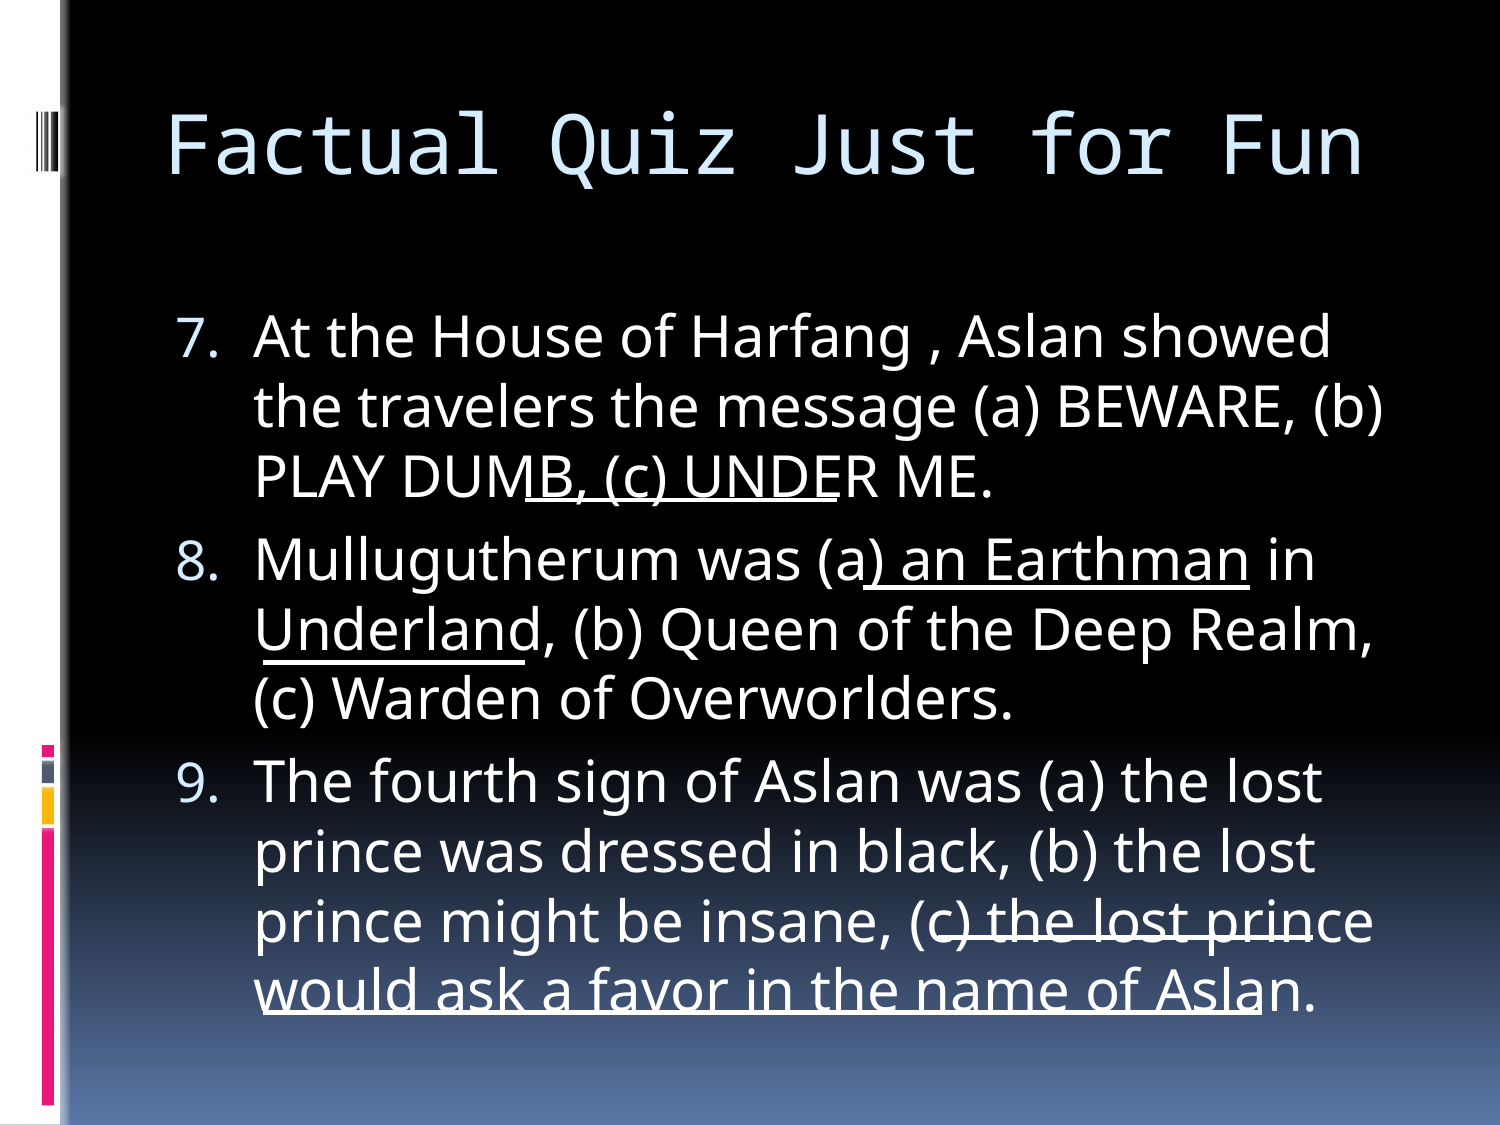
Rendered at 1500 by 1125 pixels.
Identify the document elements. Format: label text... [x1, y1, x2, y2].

list At the House of Harfang , Aslan showed the travelers the message (a) BEWARE, (b) PLAY DUMB, (c) UNDER ME. Mullugutherum was (a) an Earthman in Underland, (b) Queen of the Deep Realm, (c) Warden of Overworlders. The fourth sign of Aslan was (a) the lost prince was dressed in black, (b) the lost prince might be insane, (c) the lost prince would ask a favor in the name of Aslan. [150, 292, 1425, 1043]
title Factual Quiz Just for Fun [150, 83, 1425, 234]
